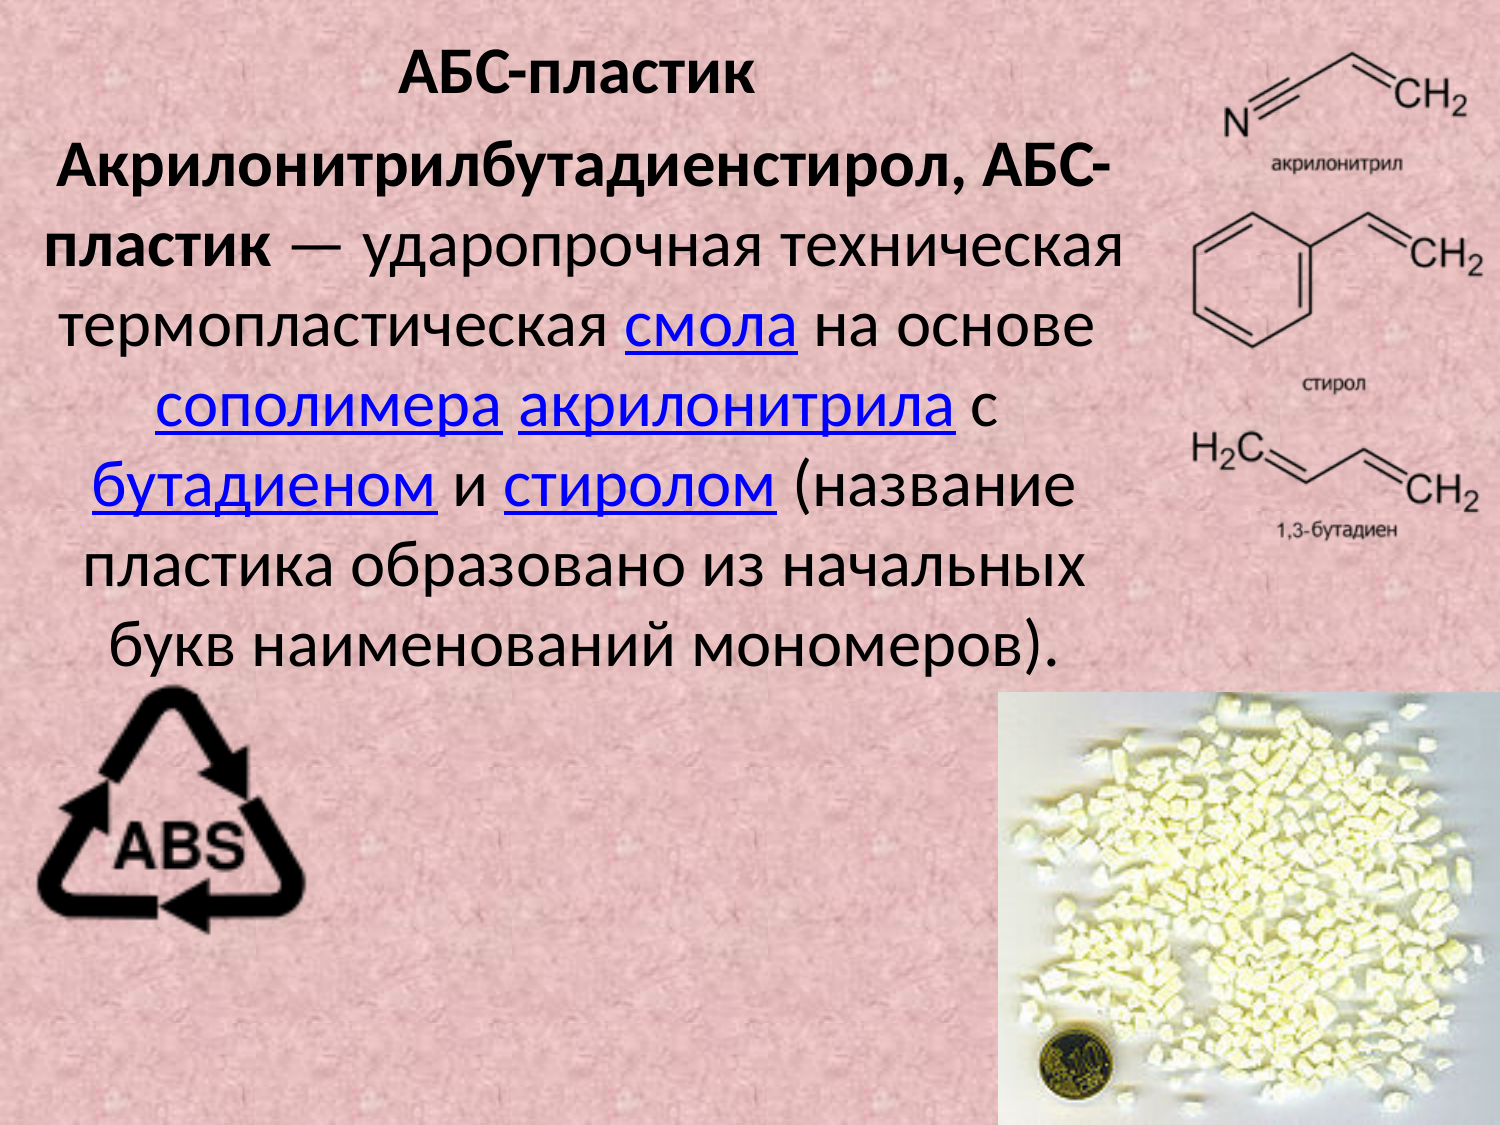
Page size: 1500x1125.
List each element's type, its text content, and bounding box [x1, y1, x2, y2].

picture [0, 0, 1500, 1125]
subtitle АБС-пластик Акрилонитрилбутадиенстирол, АБС-пластик — ударопрочная техническая термопластическая смола на основе сополимера акрилонитрила с бутадиеном и стиролом (название пластика образовано из начальных букв наименований мономеров). [17, 19, 1152, 1059]
